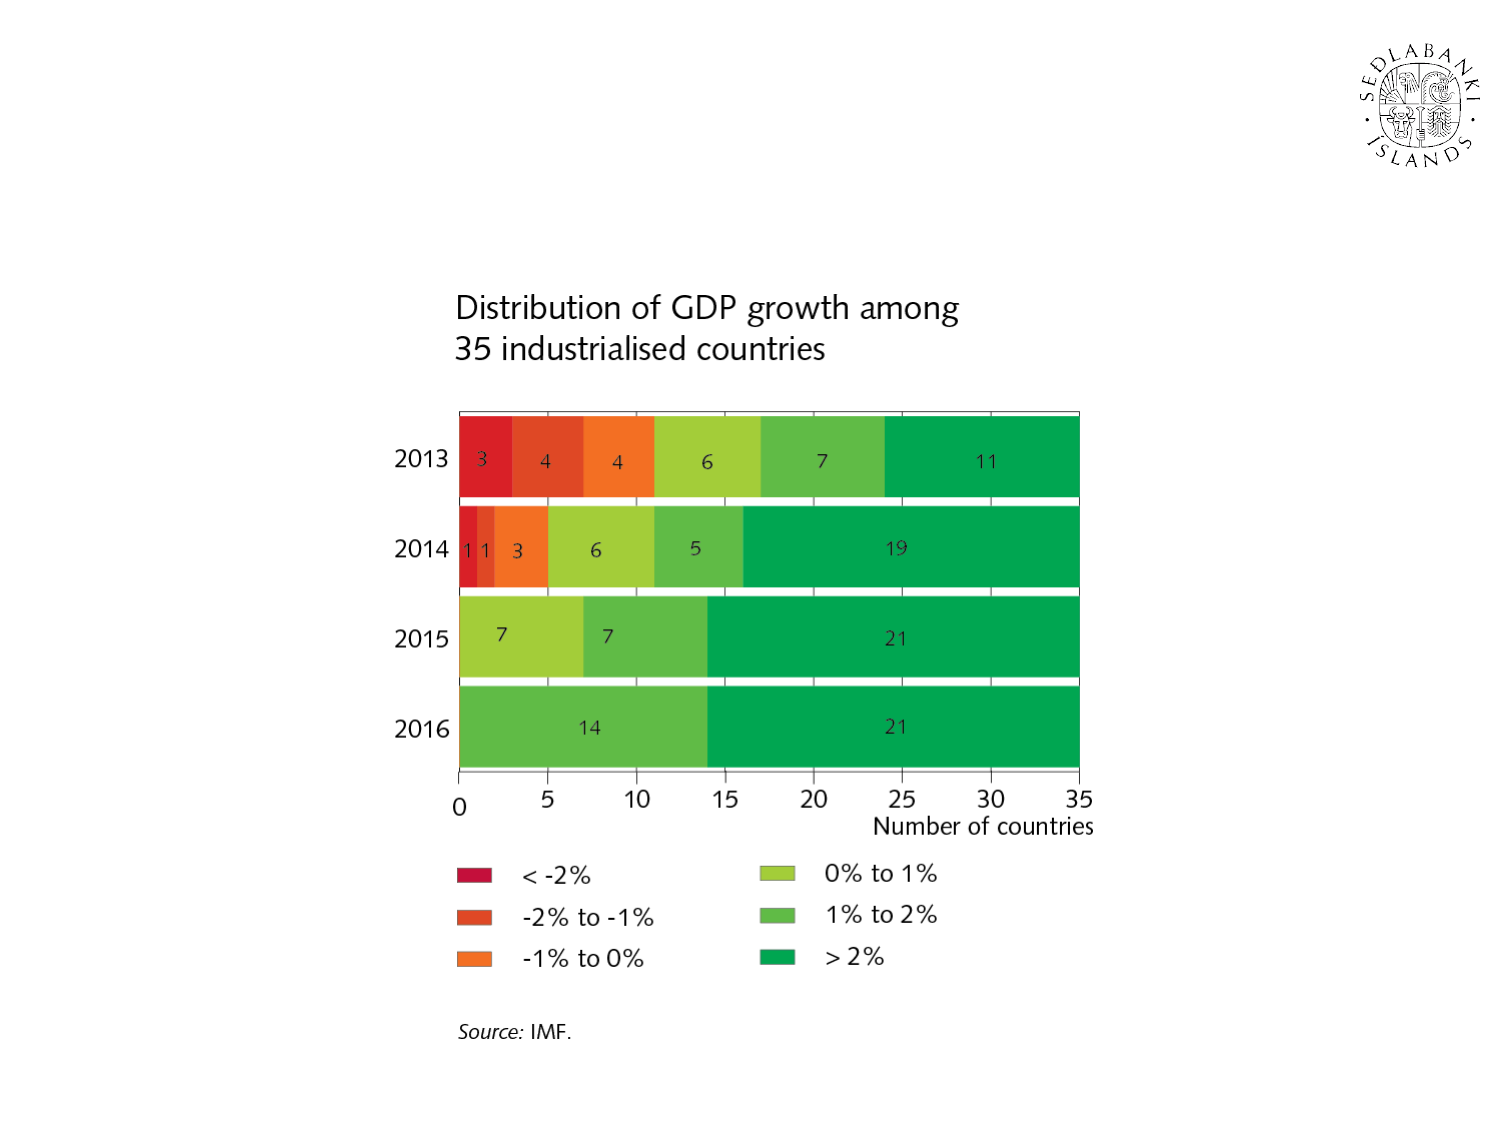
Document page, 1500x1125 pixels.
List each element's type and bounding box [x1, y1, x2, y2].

picture [1357, 42, 1482, 173]
list [394, 291, 1094, 1045]
